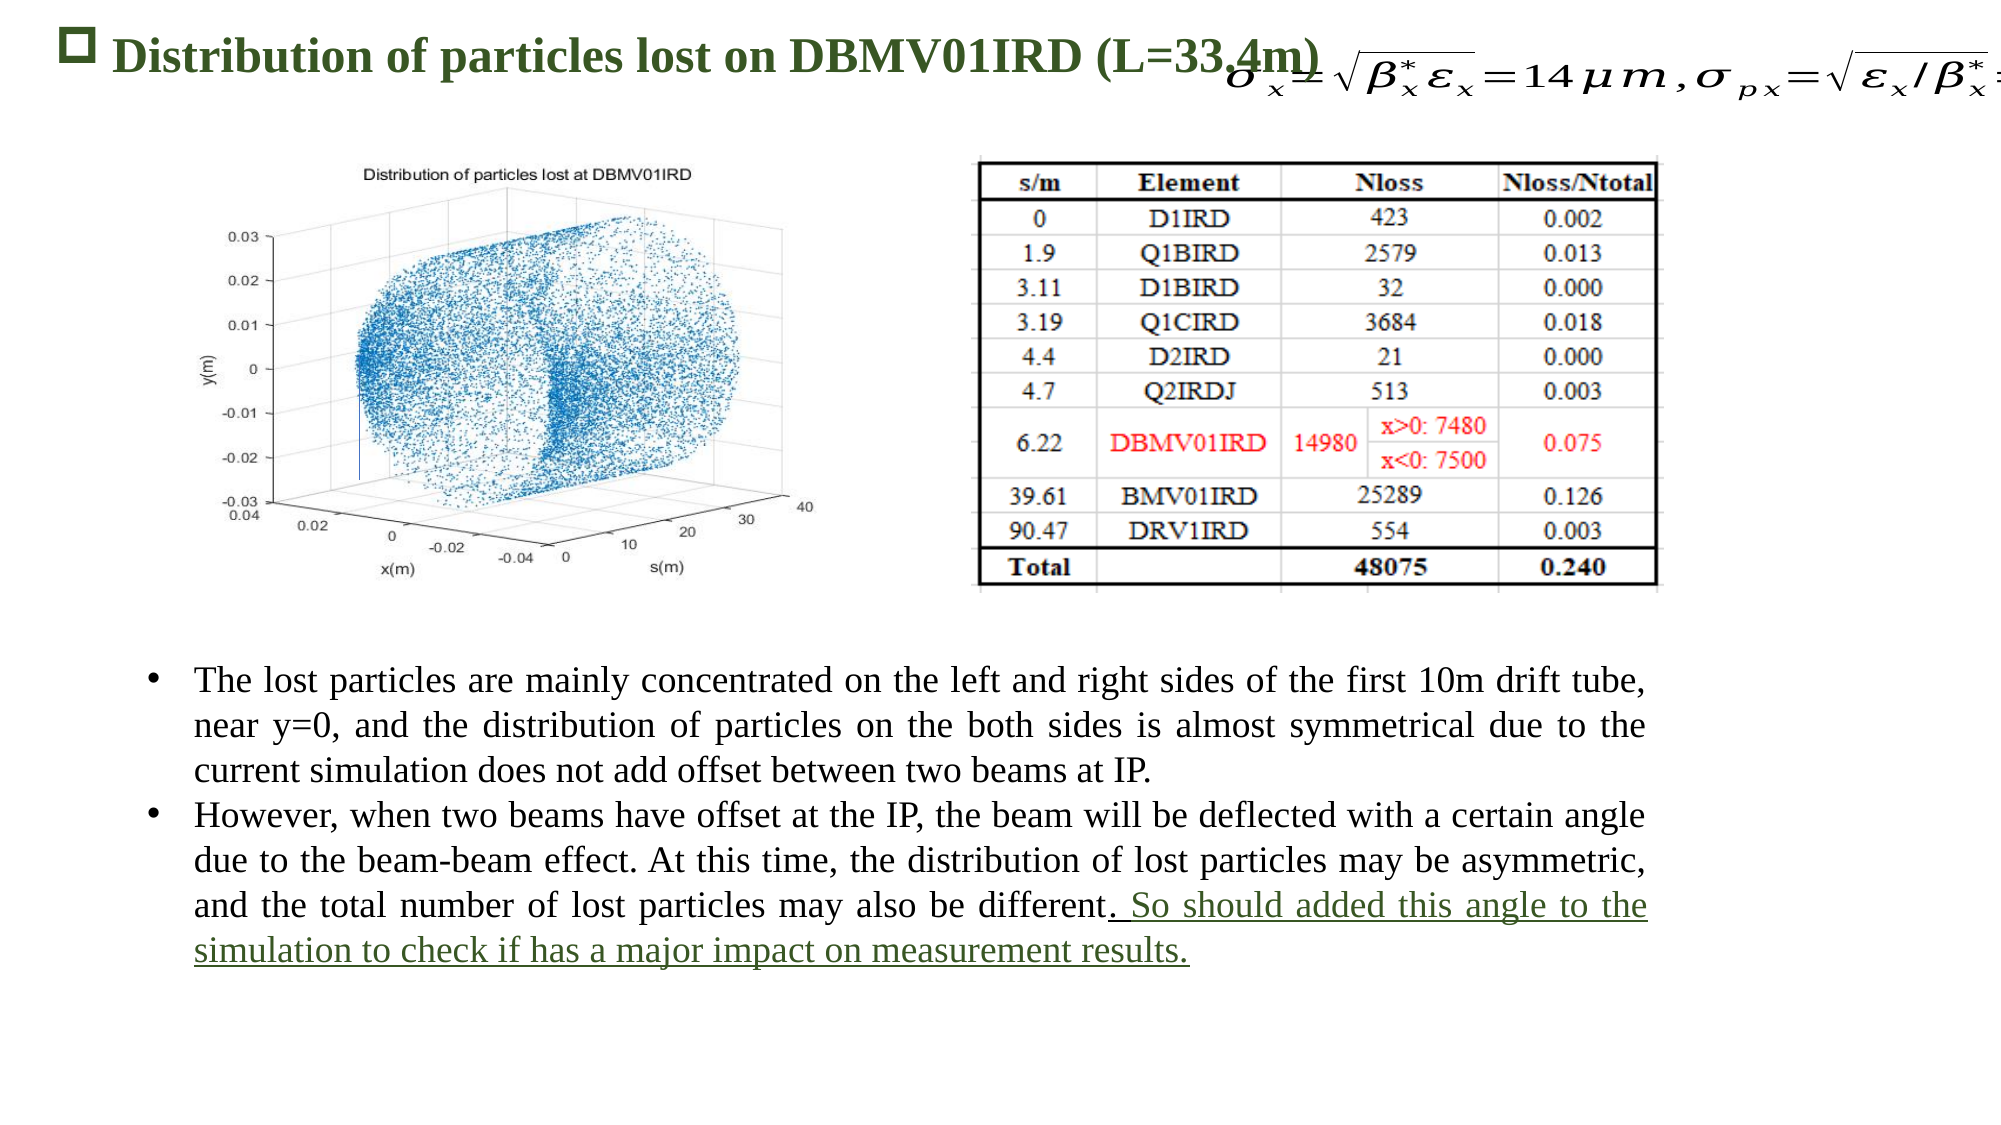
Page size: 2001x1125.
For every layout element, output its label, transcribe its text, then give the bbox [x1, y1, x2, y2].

text_box The lost particles are mainly concentrated on the left and right sides of the first 10m drift tube, near y=0, and the distribution of particles on the both sides is almost symmetrical due to the current simulation does not add offset between two beams at IP. However, when two beams have offset at the IP, the beam will be deflected with a certain angle due to the beam-beam effect. At this time, the distribution of lost particles may be asymmetric, and the total number of lost particles may also be different. So should added this angle to the simulation to check if has a major impact on measurement results. [132, 647, 1664, 978]
text_box Distribution of particles lost on DBMV01IRD (L=33.4m) [41, 14, 1550, 90]
picture [971, 155, 1664, 593]
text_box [187, 155, 845, 593]
